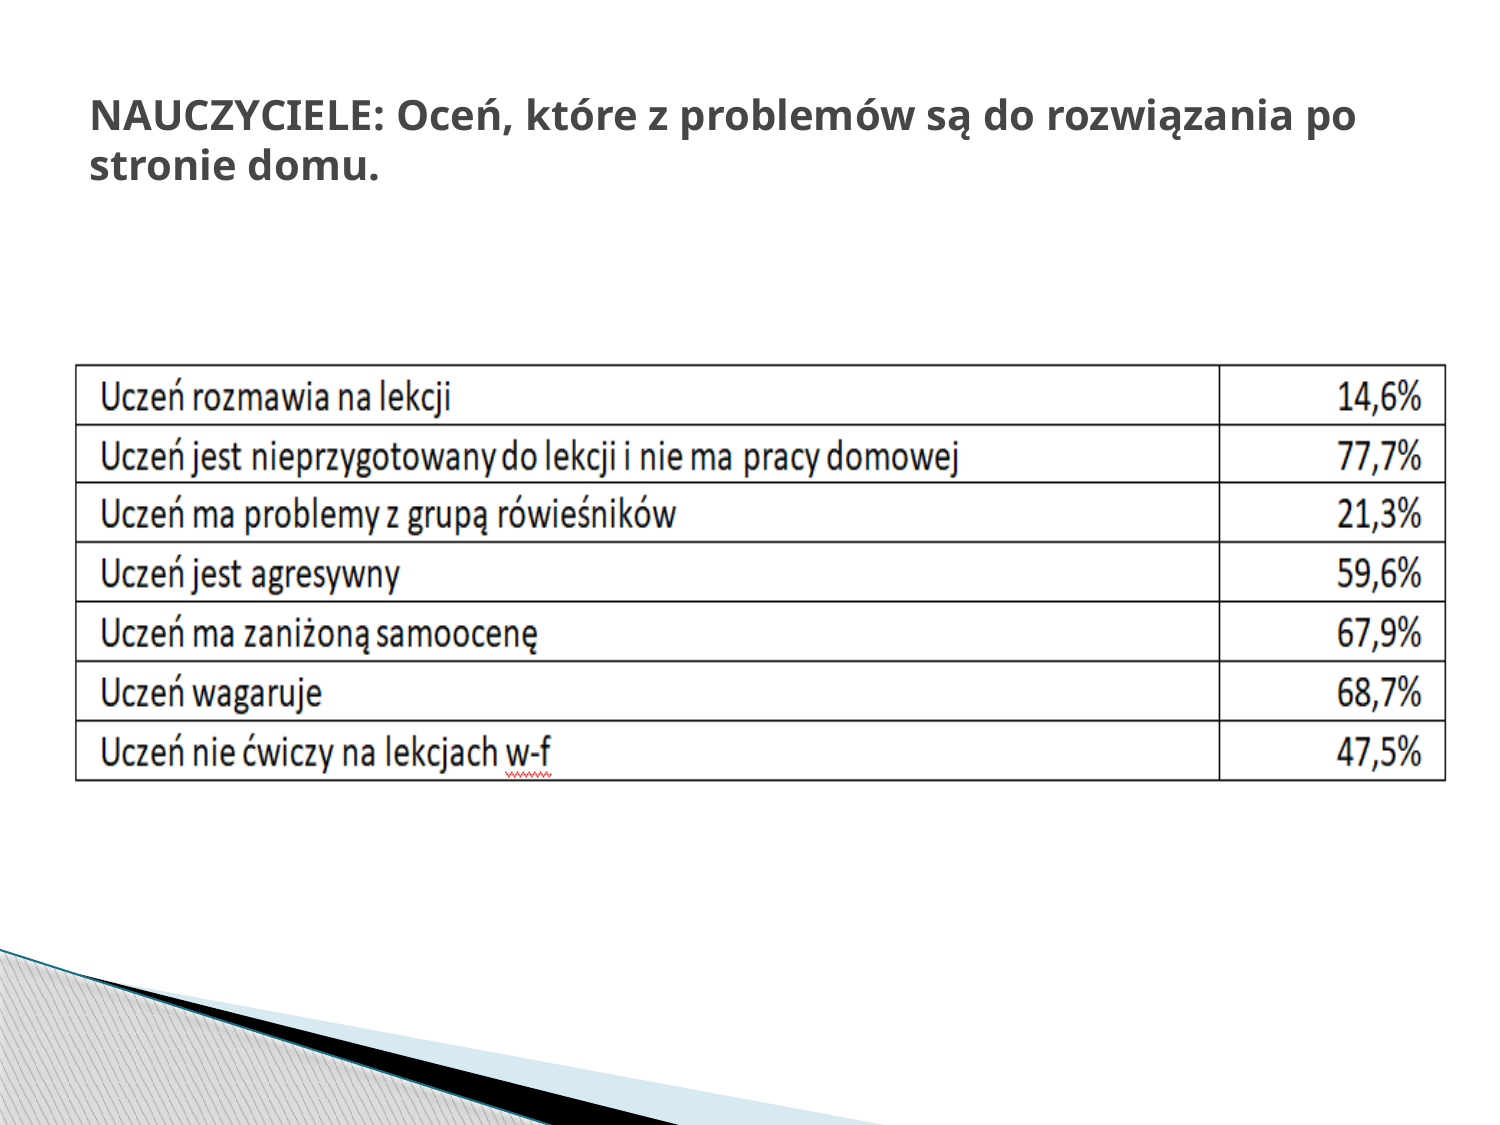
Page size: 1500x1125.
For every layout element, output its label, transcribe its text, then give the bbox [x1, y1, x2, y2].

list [60, 357, 1452, 799]
title NAUCZYCIELE: Oceń, które z problemów są do rozwiązania po stronie domu. [75, 45, 1425, 233]
